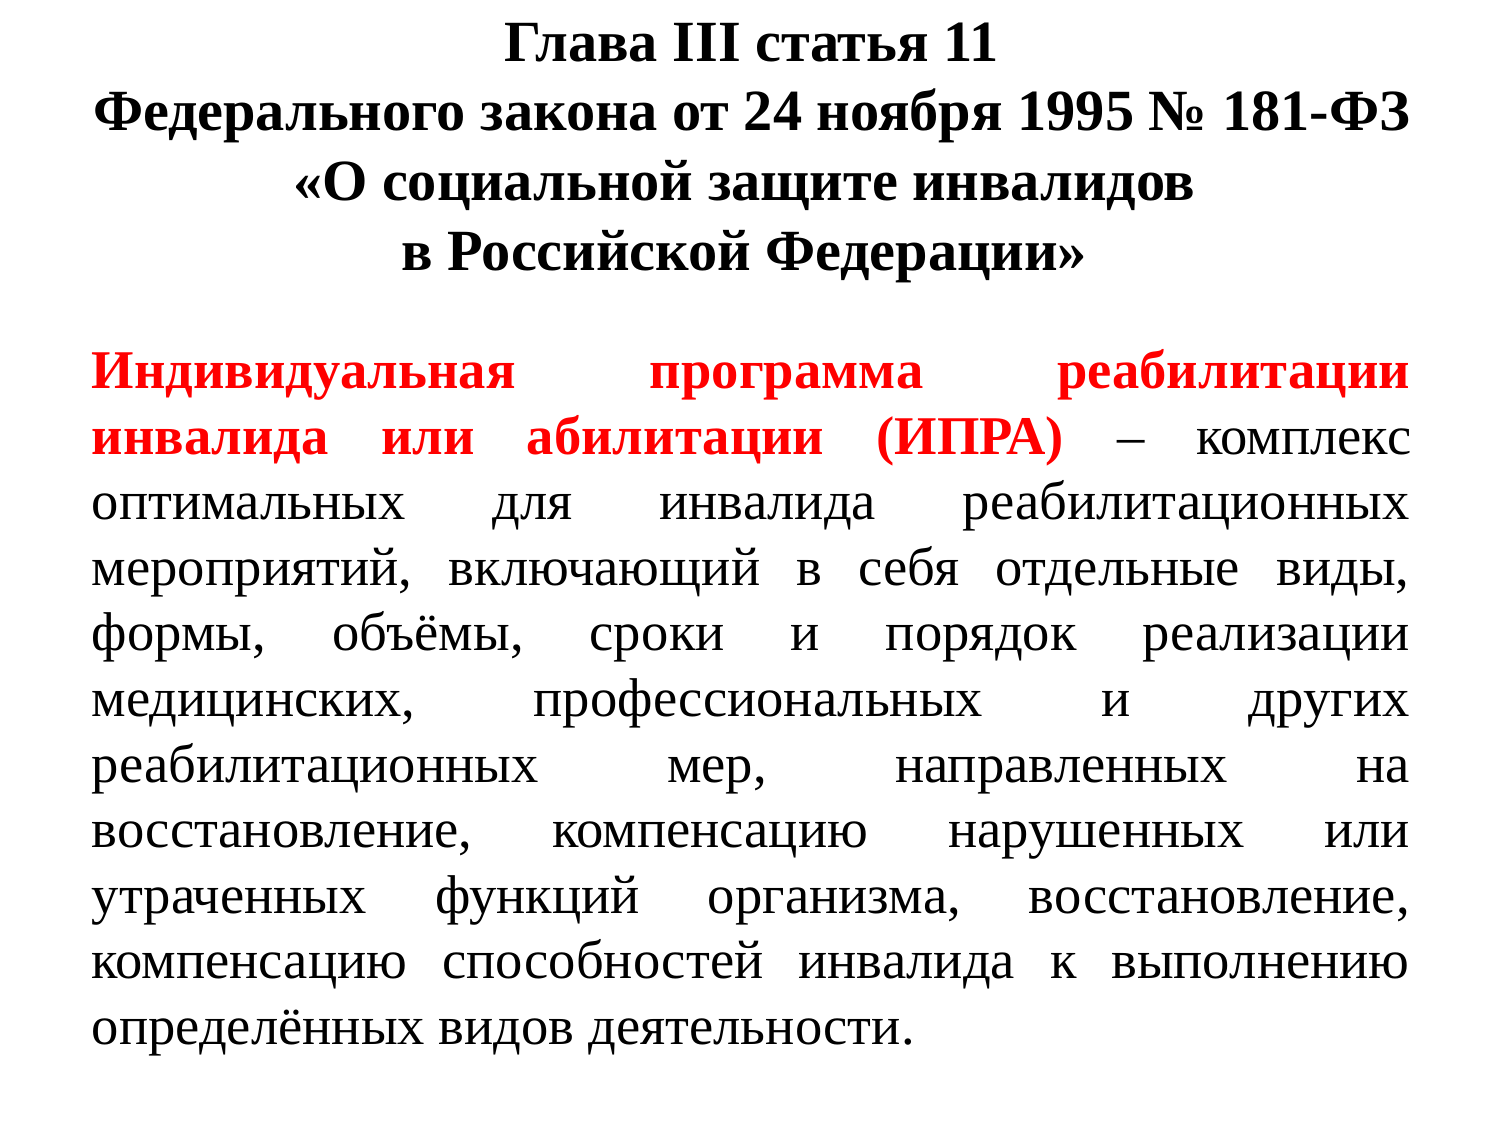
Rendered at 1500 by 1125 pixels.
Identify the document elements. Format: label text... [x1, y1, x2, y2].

title Глава III статья 11 Федерального закона от 24 ноября 1995 № 181-ФЗ «О социальной защите инвалидов в Российской Федерации» [76, 0, 1427, 291]
list Индивидуальная программа реабилитации инвалида или абилитации (ИПРА) – комплекс оптимальных для инвалида реабилитационных мероприятий, включающий в себя отдельные виды, формы, объёмы, сроки и порядок реализации медицинских, профессиональных и других реабилитационных мер, направленных на восстановление, компенсацию нарушенных или утраченных функций организма, восстановление, компенсацию способностей инвалида к выполнению определённых видов деятельности. [76, 326, 1427, 1069]
